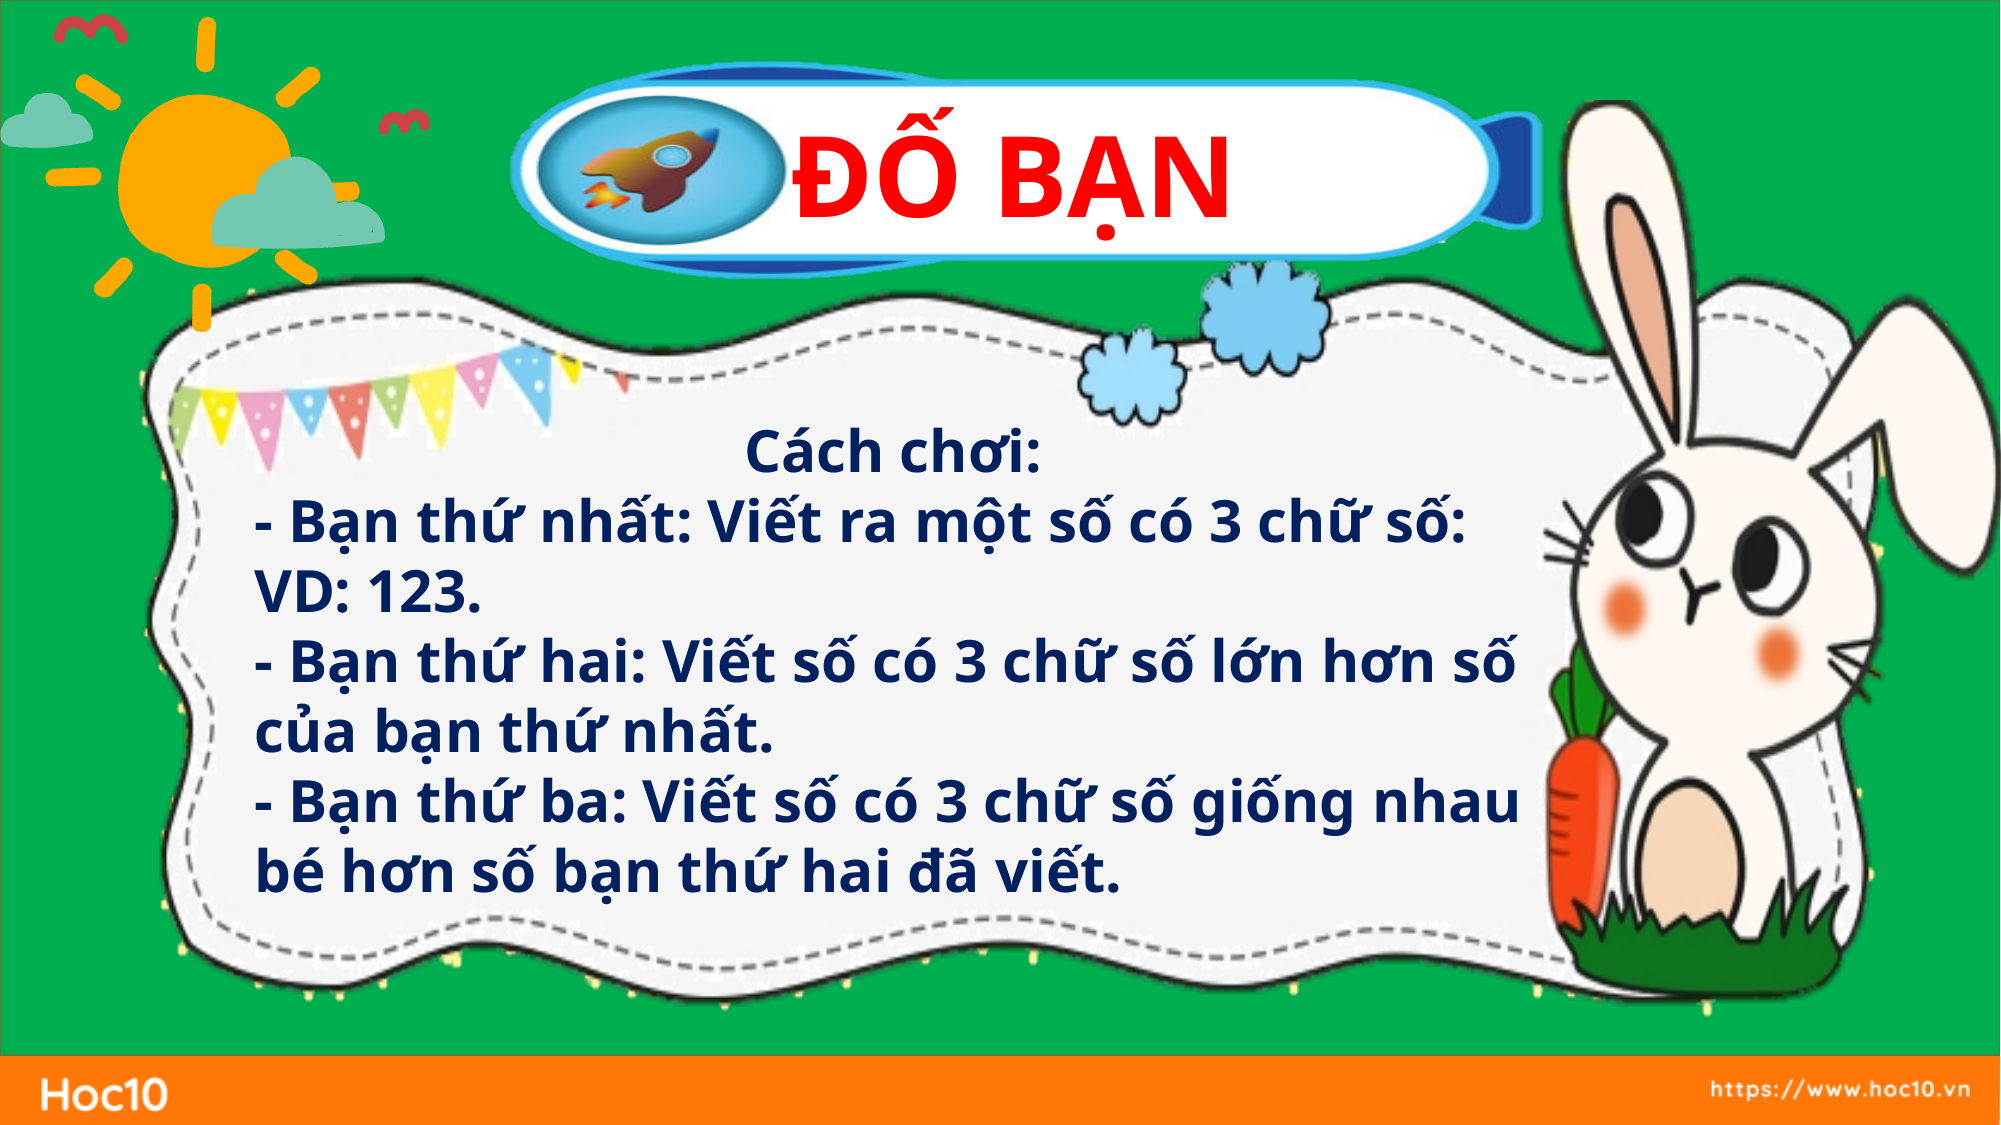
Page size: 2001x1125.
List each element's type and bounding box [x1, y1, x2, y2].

text_box [0, 332, 2000, 1056]
text_box [0, 0, 2000, 100]
picture [0, 0, 2001, 1125]
text_box [506, 39, 1574, 306]
